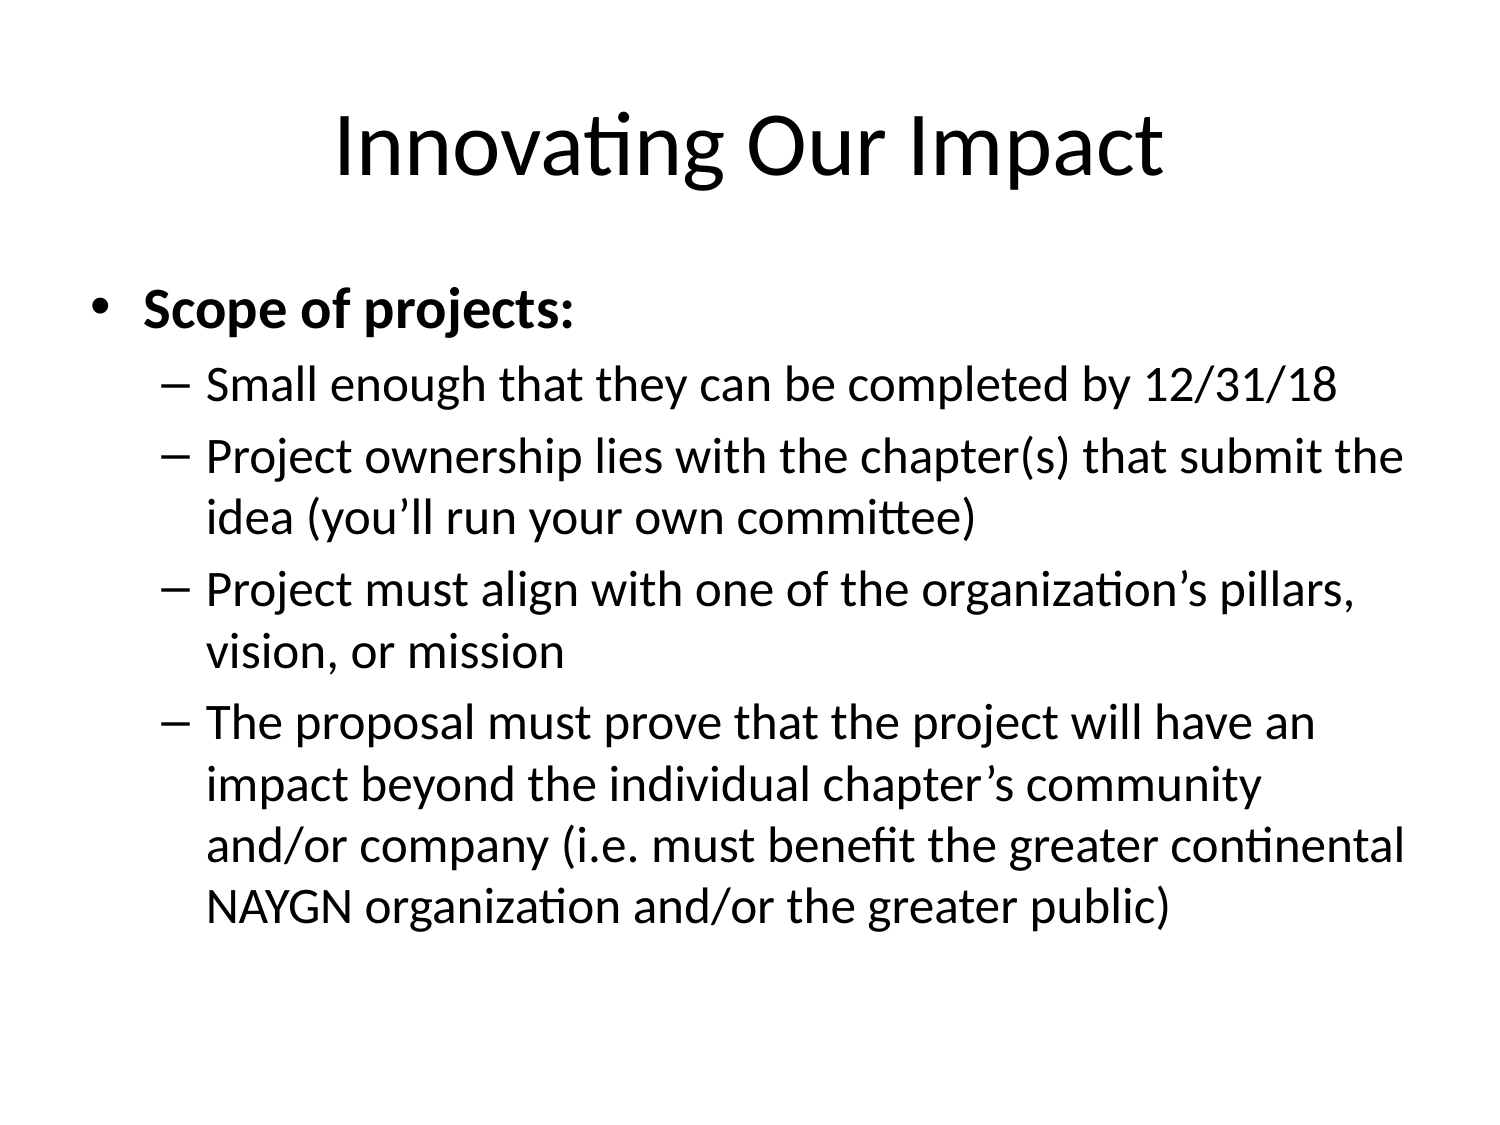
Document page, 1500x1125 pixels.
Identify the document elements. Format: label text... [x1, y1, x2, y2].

list Scope of projects: Small enough that they can be completed by 12/31/18 Project ownership lies with the chapter(s) that submit the idea (you’ll run your own committee) Project must align with one of the organization’s pillars, vision, or mission The proposal must prove that the project will have an impact beyond the individual chapter’s community and/or company (i.e. must benefit the greater continental NAYGN organization and/or the greater public) [75, 262, 1425, 1005]
title Innovating Our Impact [75, 45, 1425, 233]
